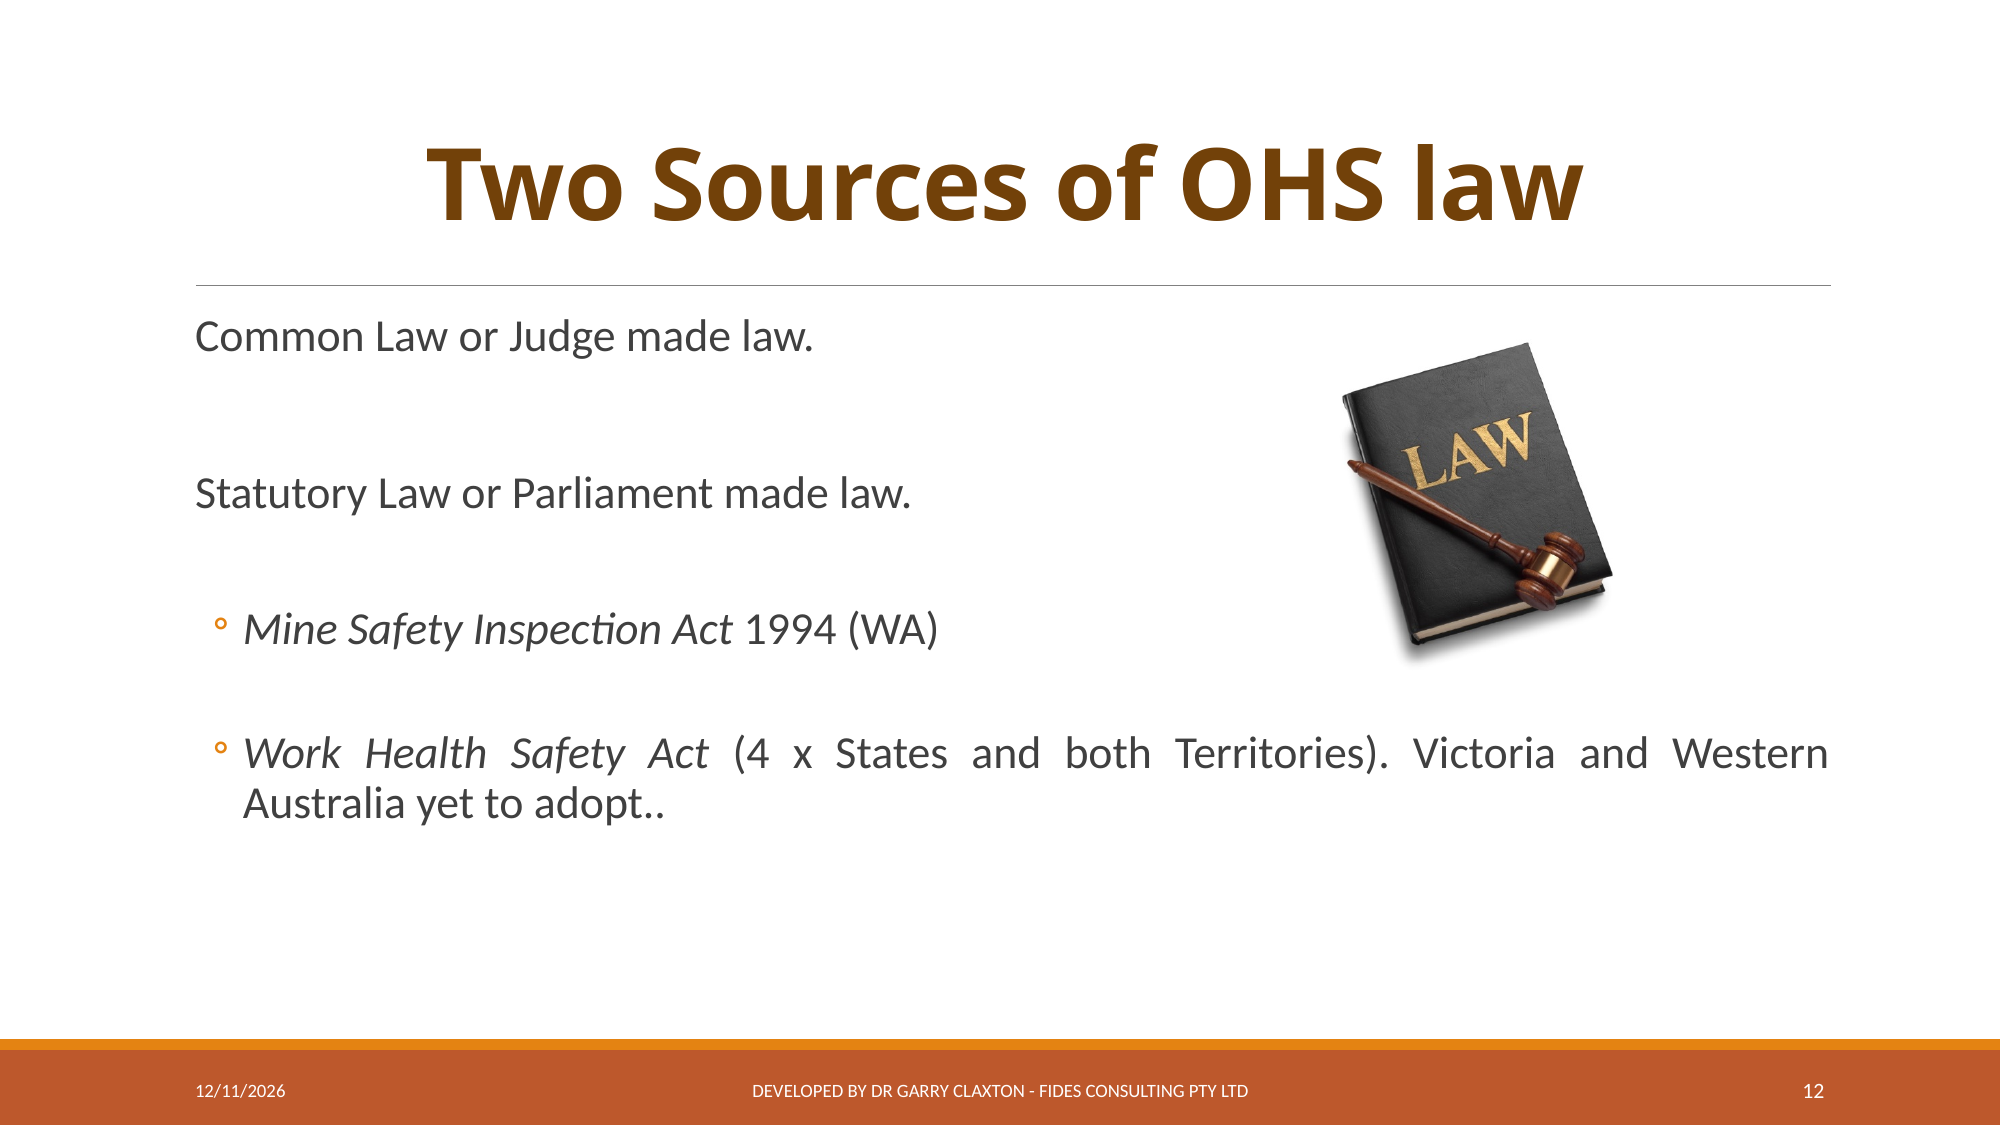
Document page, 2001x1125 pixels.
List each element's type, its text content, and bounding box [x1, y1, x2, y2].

slide_number 12 [1624, 1059, 1840, 1120]
title Two Sources of OHS law [180, 65, 1830, 249]
picture [1318, 316, 1649, 682]
footer Developed by Dr Garry Claxton - Fides Consulting Pty Ltd [604, 1059, 1396, 1120]
list Common Law or Judge made law. Statutory Law or Parliament made law. Mine Safety Inspection Act 1994 (WA) Work Health Safety Act (4 x States and both Territories). Victoria and Western Australia yet to adopt.. [180, 304, 1830, 992]
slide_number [180, 1059, 321, 1120]
